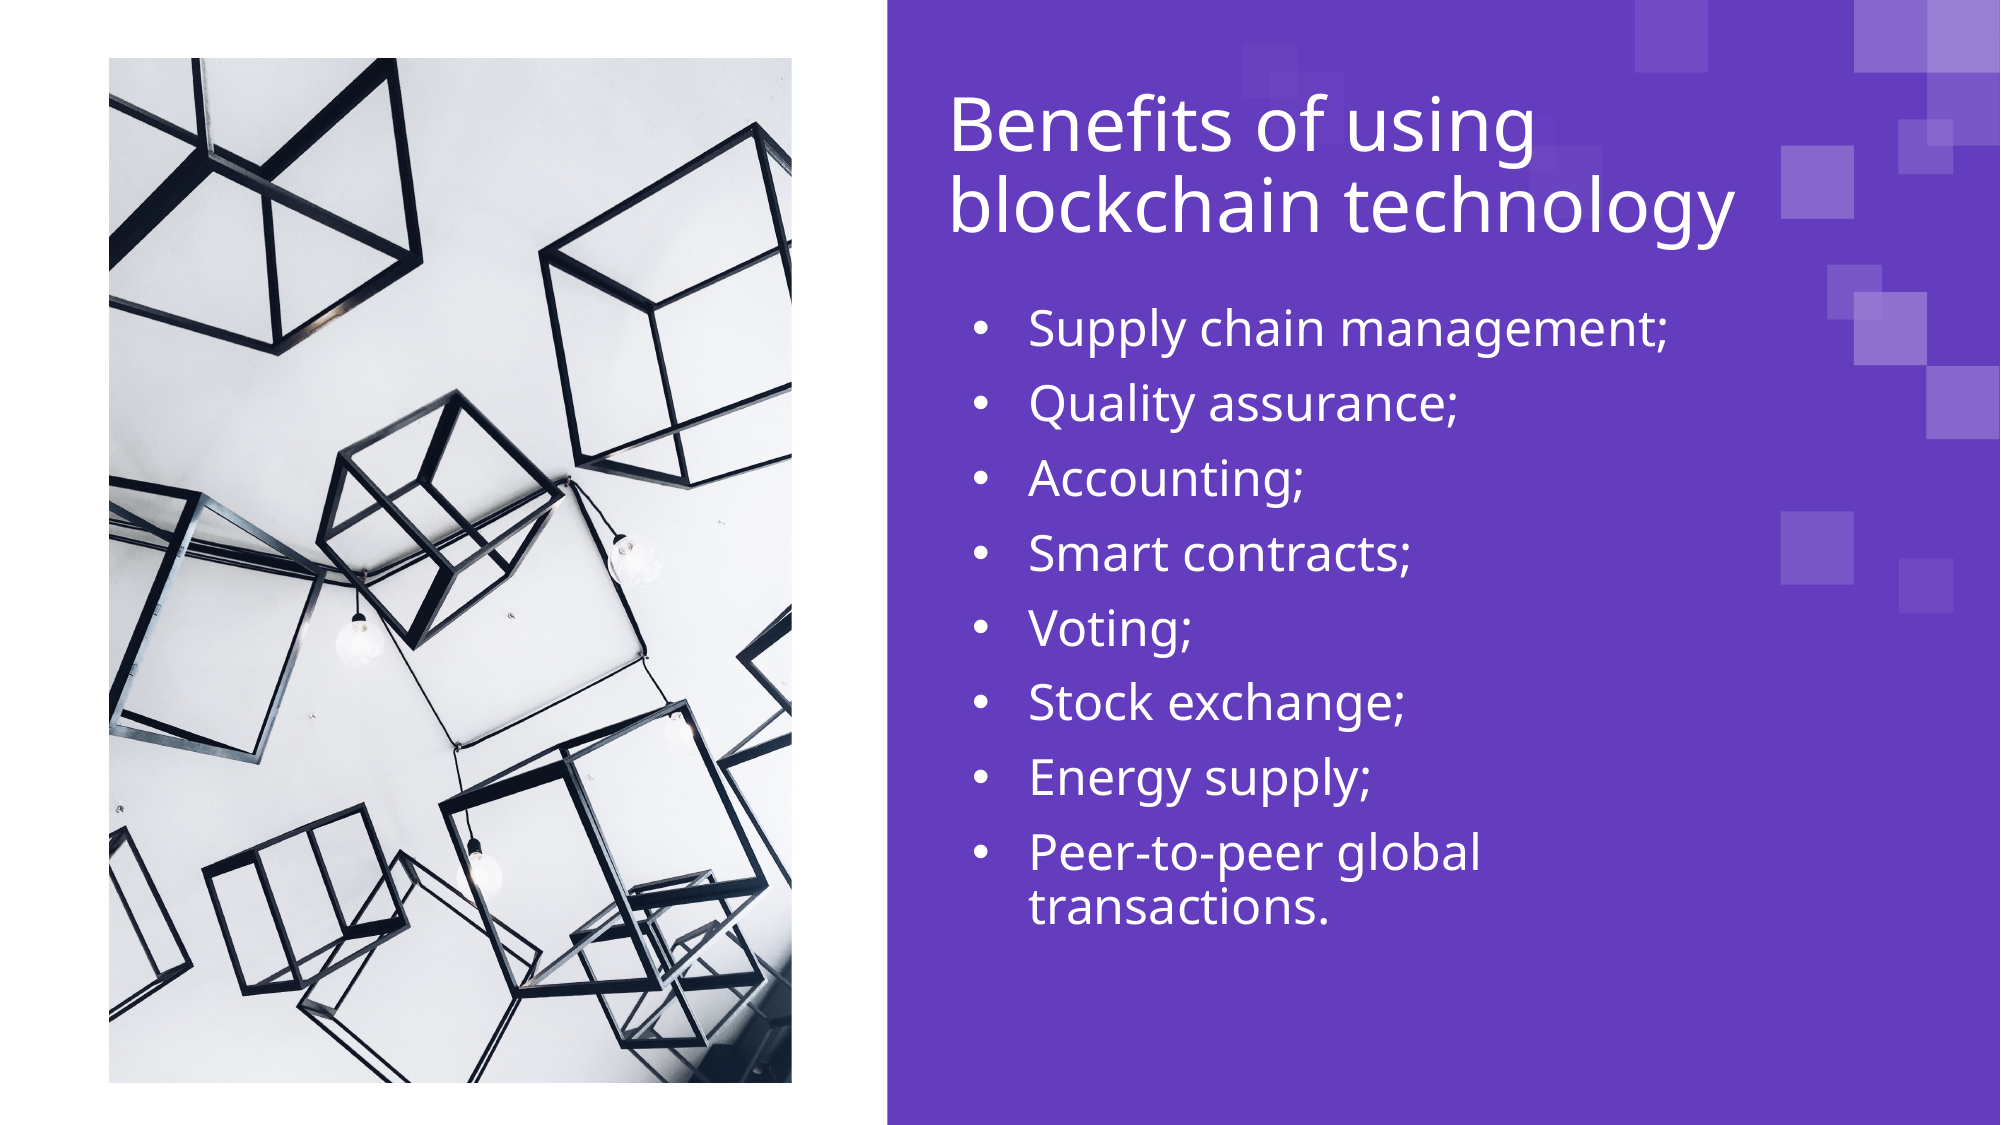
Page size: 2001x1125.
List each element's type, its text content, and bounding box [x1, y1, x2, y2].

title Benefits of using blockchain technology [932, 129, 1939, 296]
list Supply chain management; Quality assurance; Accounting; Smart contracts; Voting; Stock exchange; Energy supply; Peer-to-peer global transactions. [957, 296, 1800, 1102]
picture [109, 58, 792, 1083]
